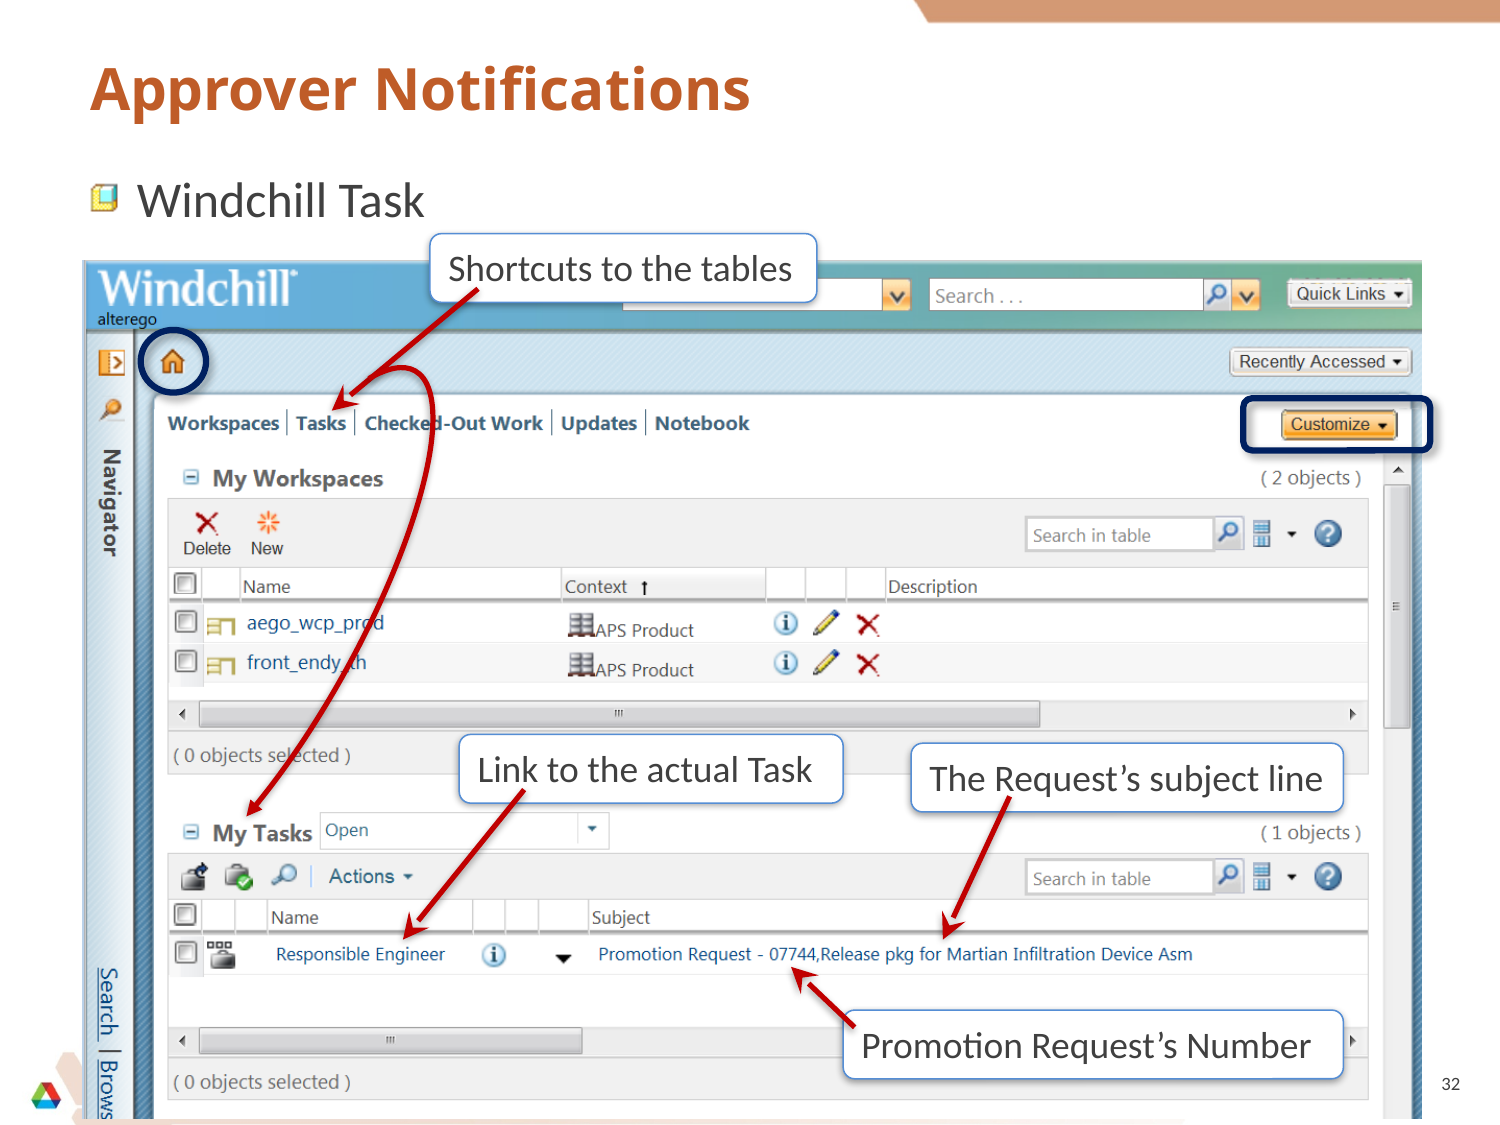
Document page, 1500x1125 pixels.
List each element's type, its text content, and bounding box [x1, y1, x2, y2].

picture [0, 260, 1500, 1125]
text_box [331, 288, 479, 411]
text_box [1426, 397, 1433, 452]
picture [90, 183, 118, 212]
list Windchill Task [75, 159, 1425, 955]
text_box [402, 789, 525, 940]
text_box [942, 796, 1010, 940]
picture [0, 0, 1500, 24]
title Approver Notifications [75, 45, 1425, 159]
slide_number 32 [1423, 1064, 1476, 1125]
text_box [790, 966, 855, 1028]
